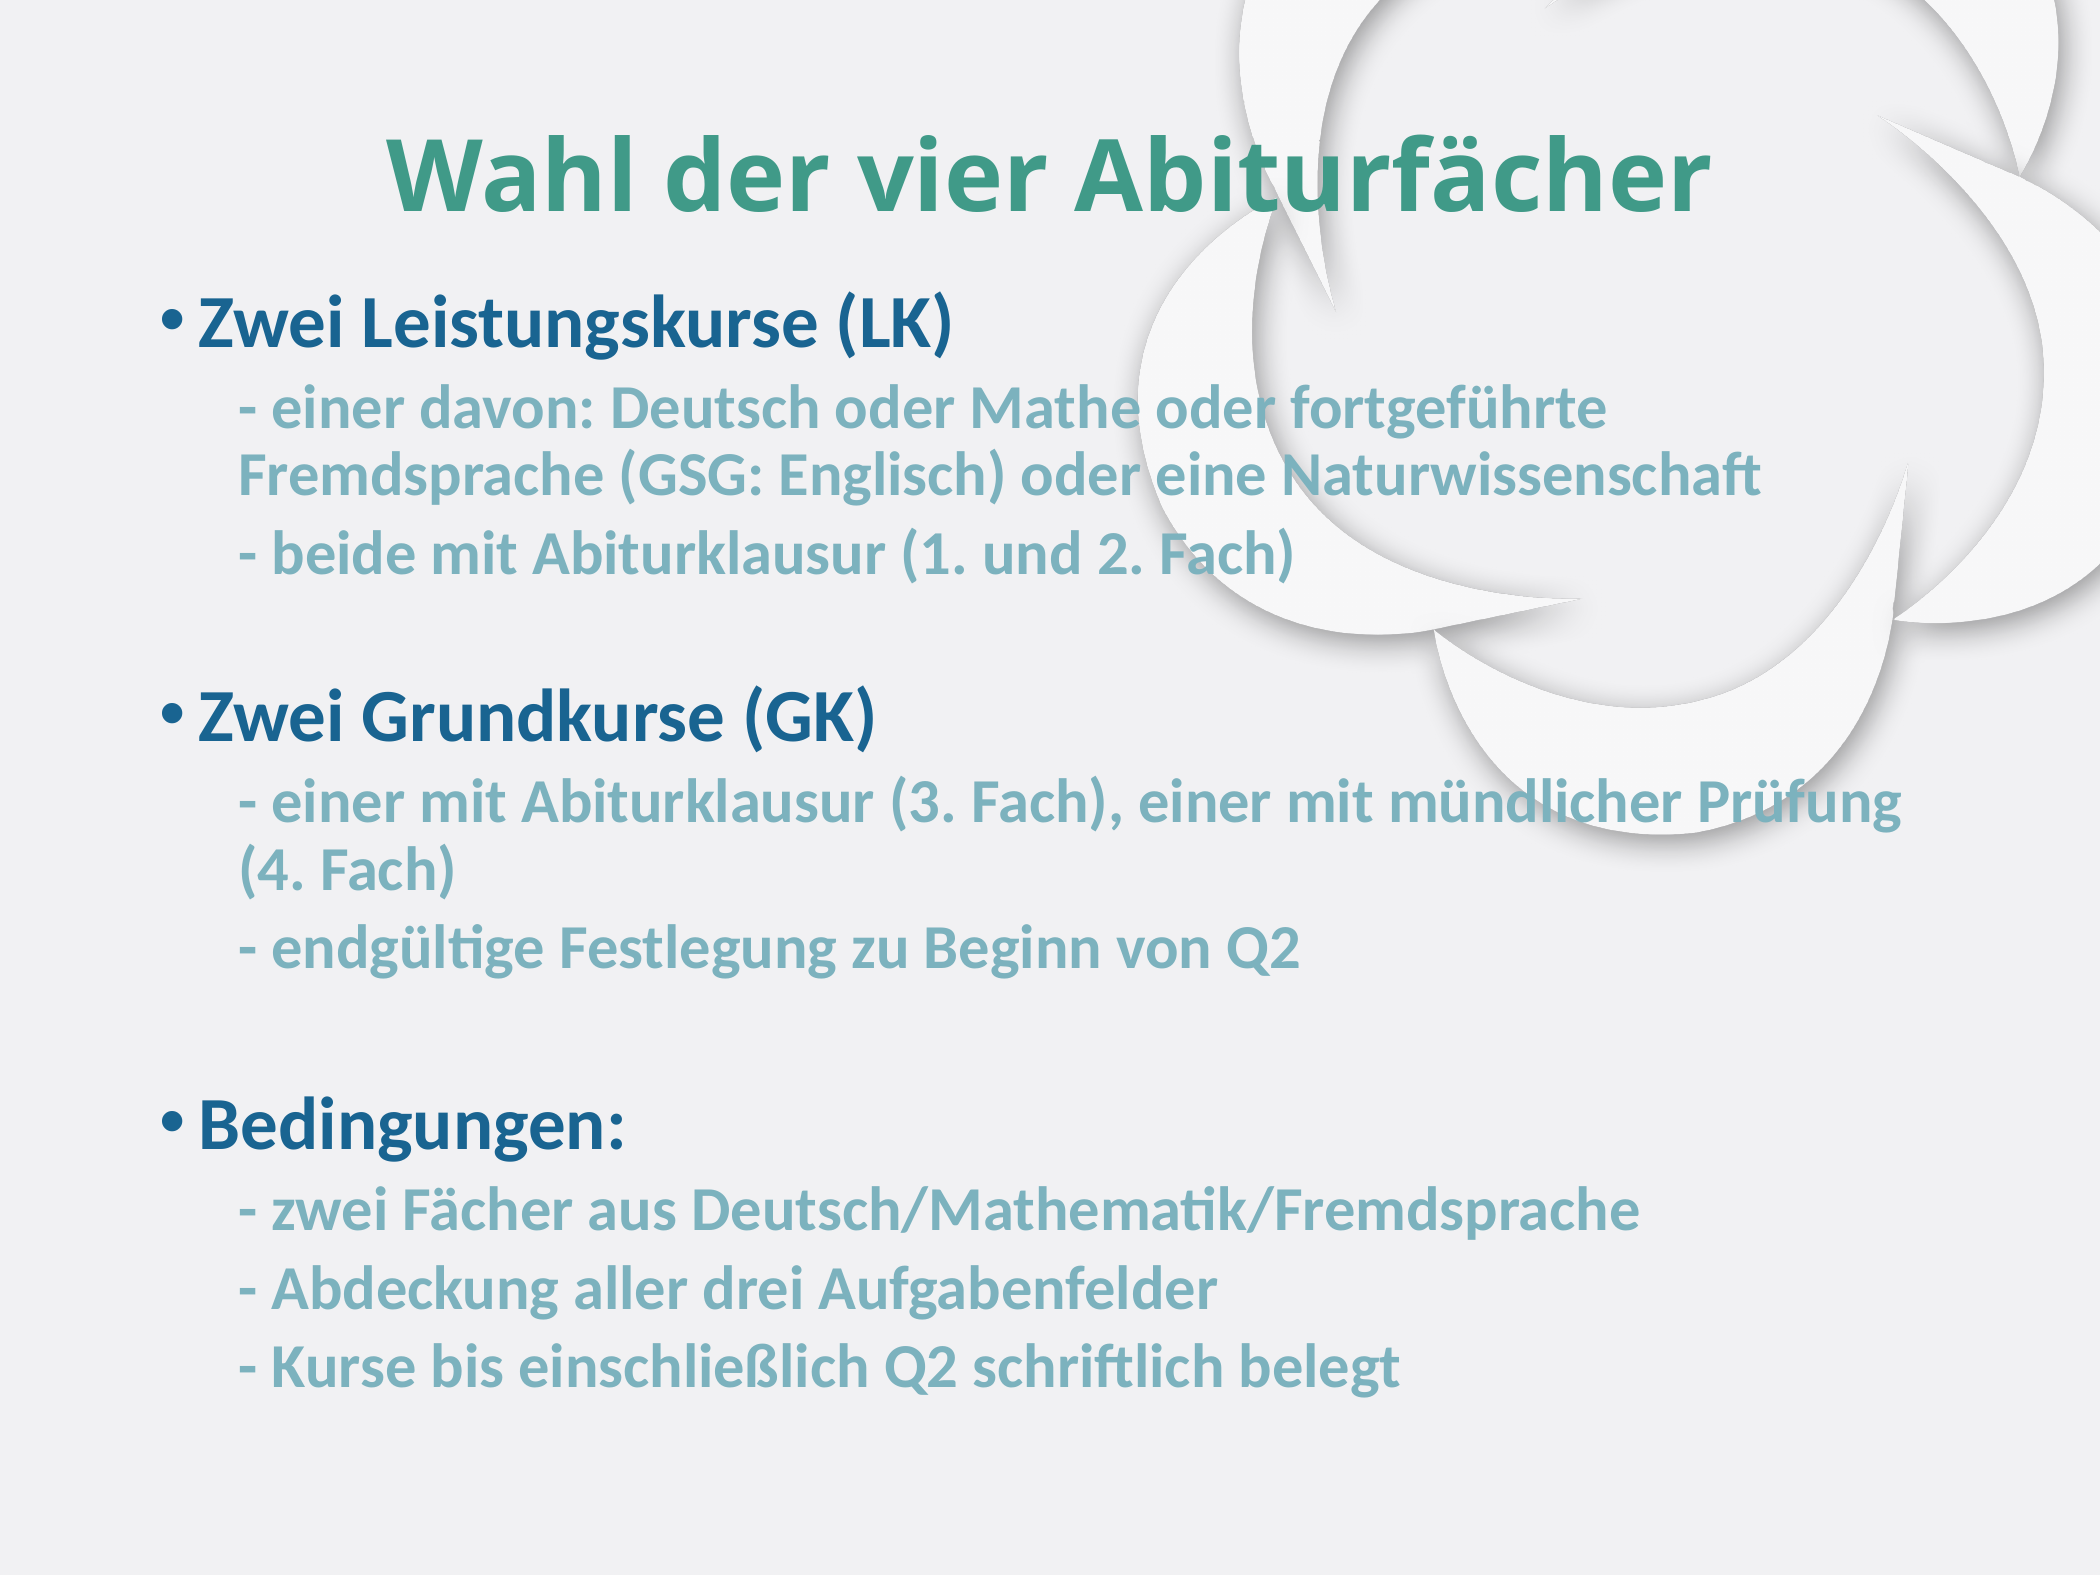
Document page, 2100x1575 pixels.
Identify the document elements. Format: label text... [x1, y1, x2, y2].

title Wahl der vier Abiturfächer [144, 83, 1956, 275]
list Zwei Leistungskurse (LK) - einer davon: Deutsch oder Mathe oder fortgeführte Fremdsprache (GSG: Englisch) oder eine Naturwissenschaft - beide mit Abiturklausur (1. und 2. Fach) Zwei Grundkurse (GK) - einer mit Abiturklausur (3. Fach), einer mit mündlicher Prüfung (4. Fach) - endgültige Festlegung zu Beginn von Q2 Bedingungen: - zwei Fächer aus Deutsch/Mathematik/Fremdsprache - Abdeckung aller drei Aufgabenfelder - Kurse bis einschließlich Q2 schriftlich belegt [144, 275, 1956, 1419]
